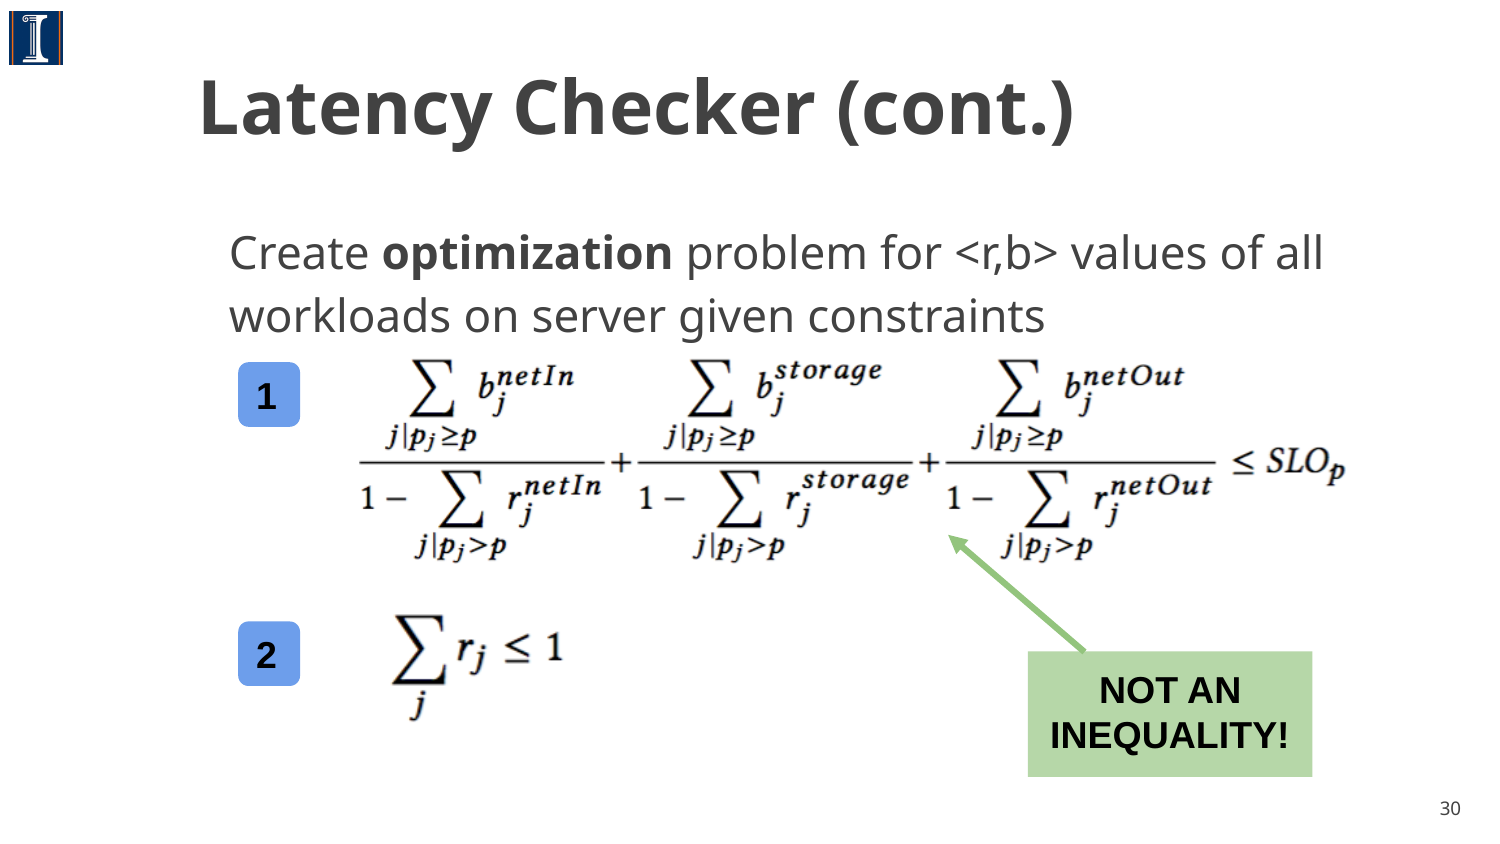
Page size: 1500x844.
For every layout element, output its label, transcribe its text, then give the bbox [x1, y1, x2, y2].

picture [345, 349, 1356, 569]
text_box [947, 534, 1313, 778]
text_box 1 [238, 362, 301, 427]
picture [358, 591, 593, 730]
slide_number ‹#› [1386, 777, 1477, 842]
list Create optimization problem for <r,b> values of all workloads on server given constraints [213, 200, 1399, 731]
title Latency Checker (cont.) [182, 44, 1368, 181]
text_box 2 [238, 621, 301, 686]
picture [9, 10, 64, 65]
